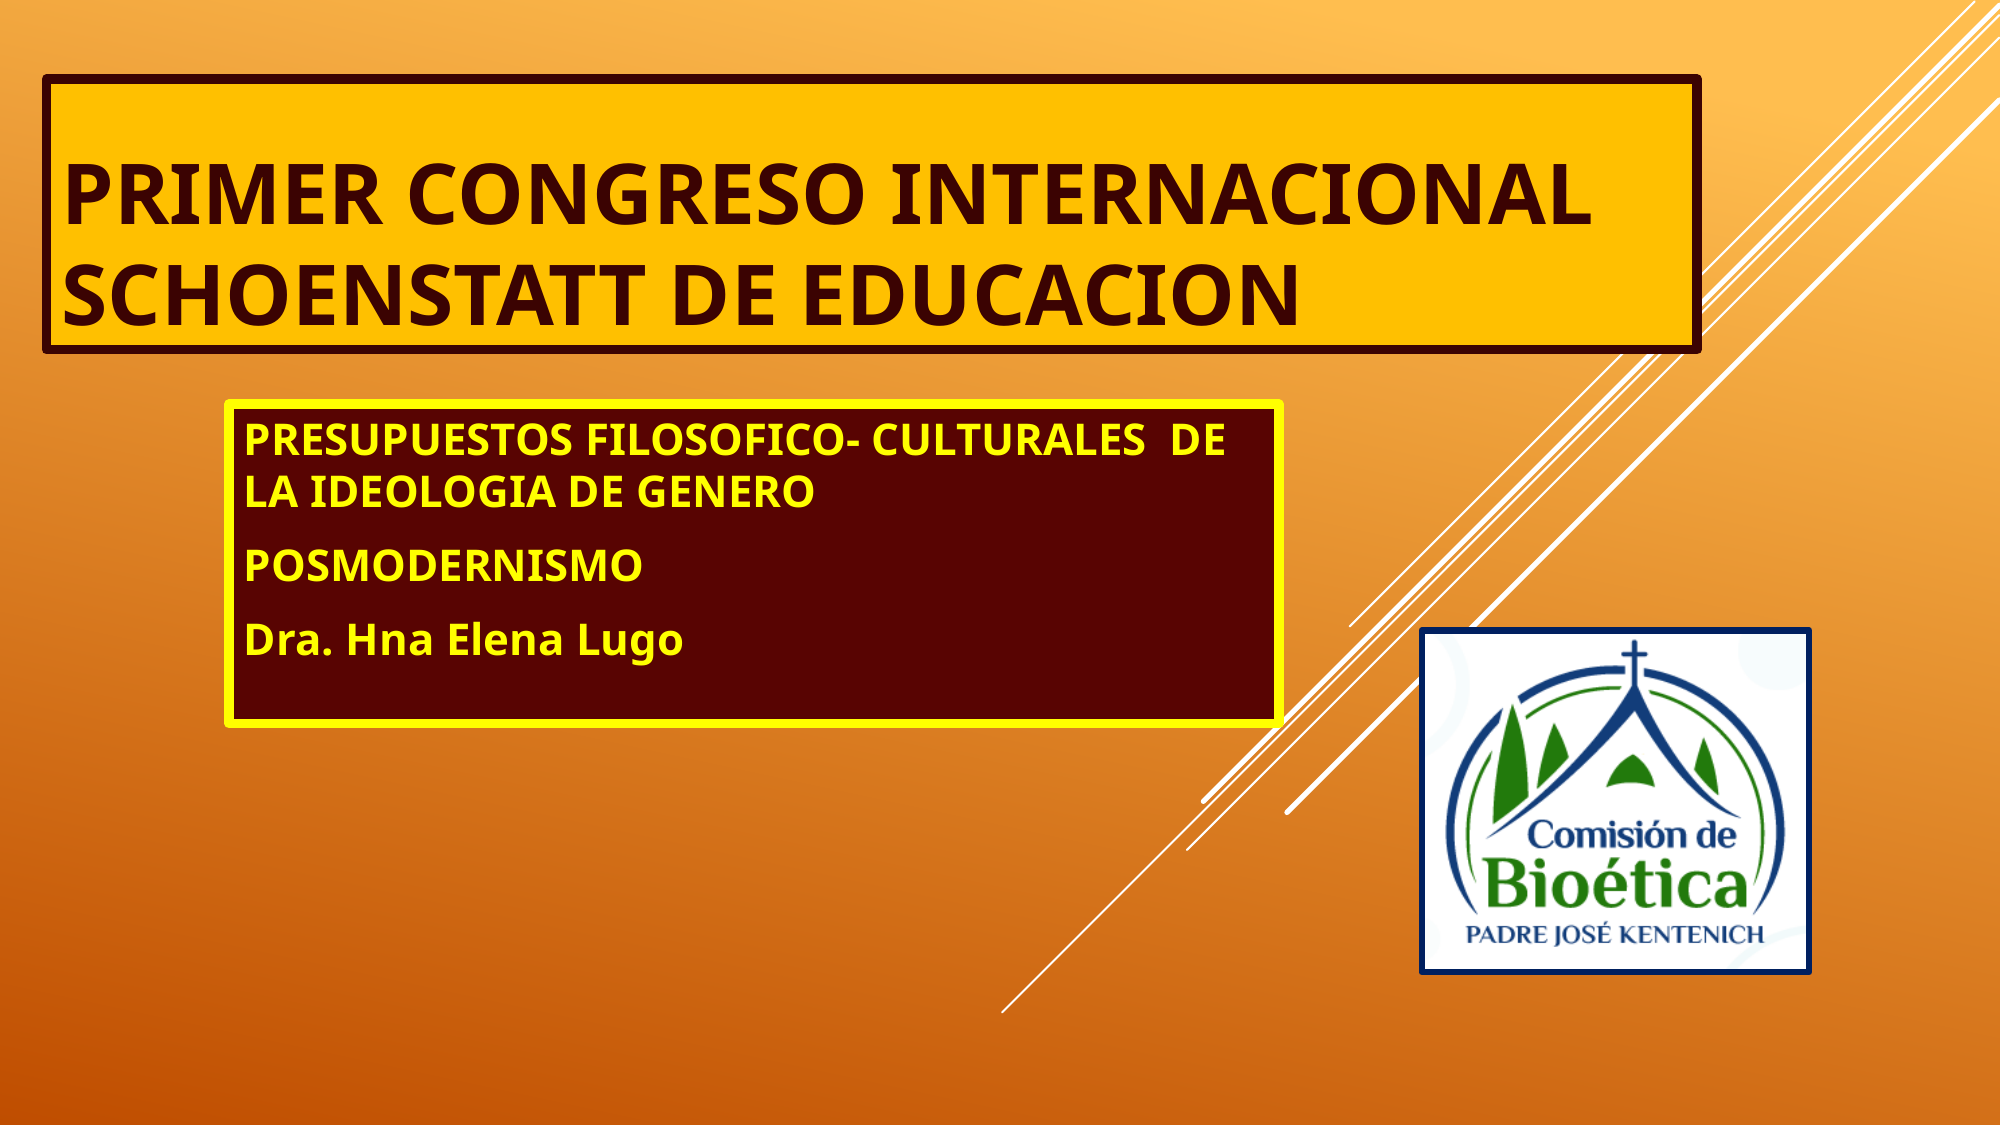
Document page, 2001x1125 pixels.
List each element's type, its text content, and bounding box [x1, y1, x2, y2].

title PRIMER Congreso INTERNACIONAL SCHOENSTATT de educaCION [46, 79, 1698, 350]
picture [1424, 633, 1807, 970]
subtitle PRESUPUESTOS FILOSOFICO- CULTURALES DE LA IDEOLOGIA DE GENERO POSMODERNISMO Dra. Hna Elena Lugo [228, 404, 1279, 724]
